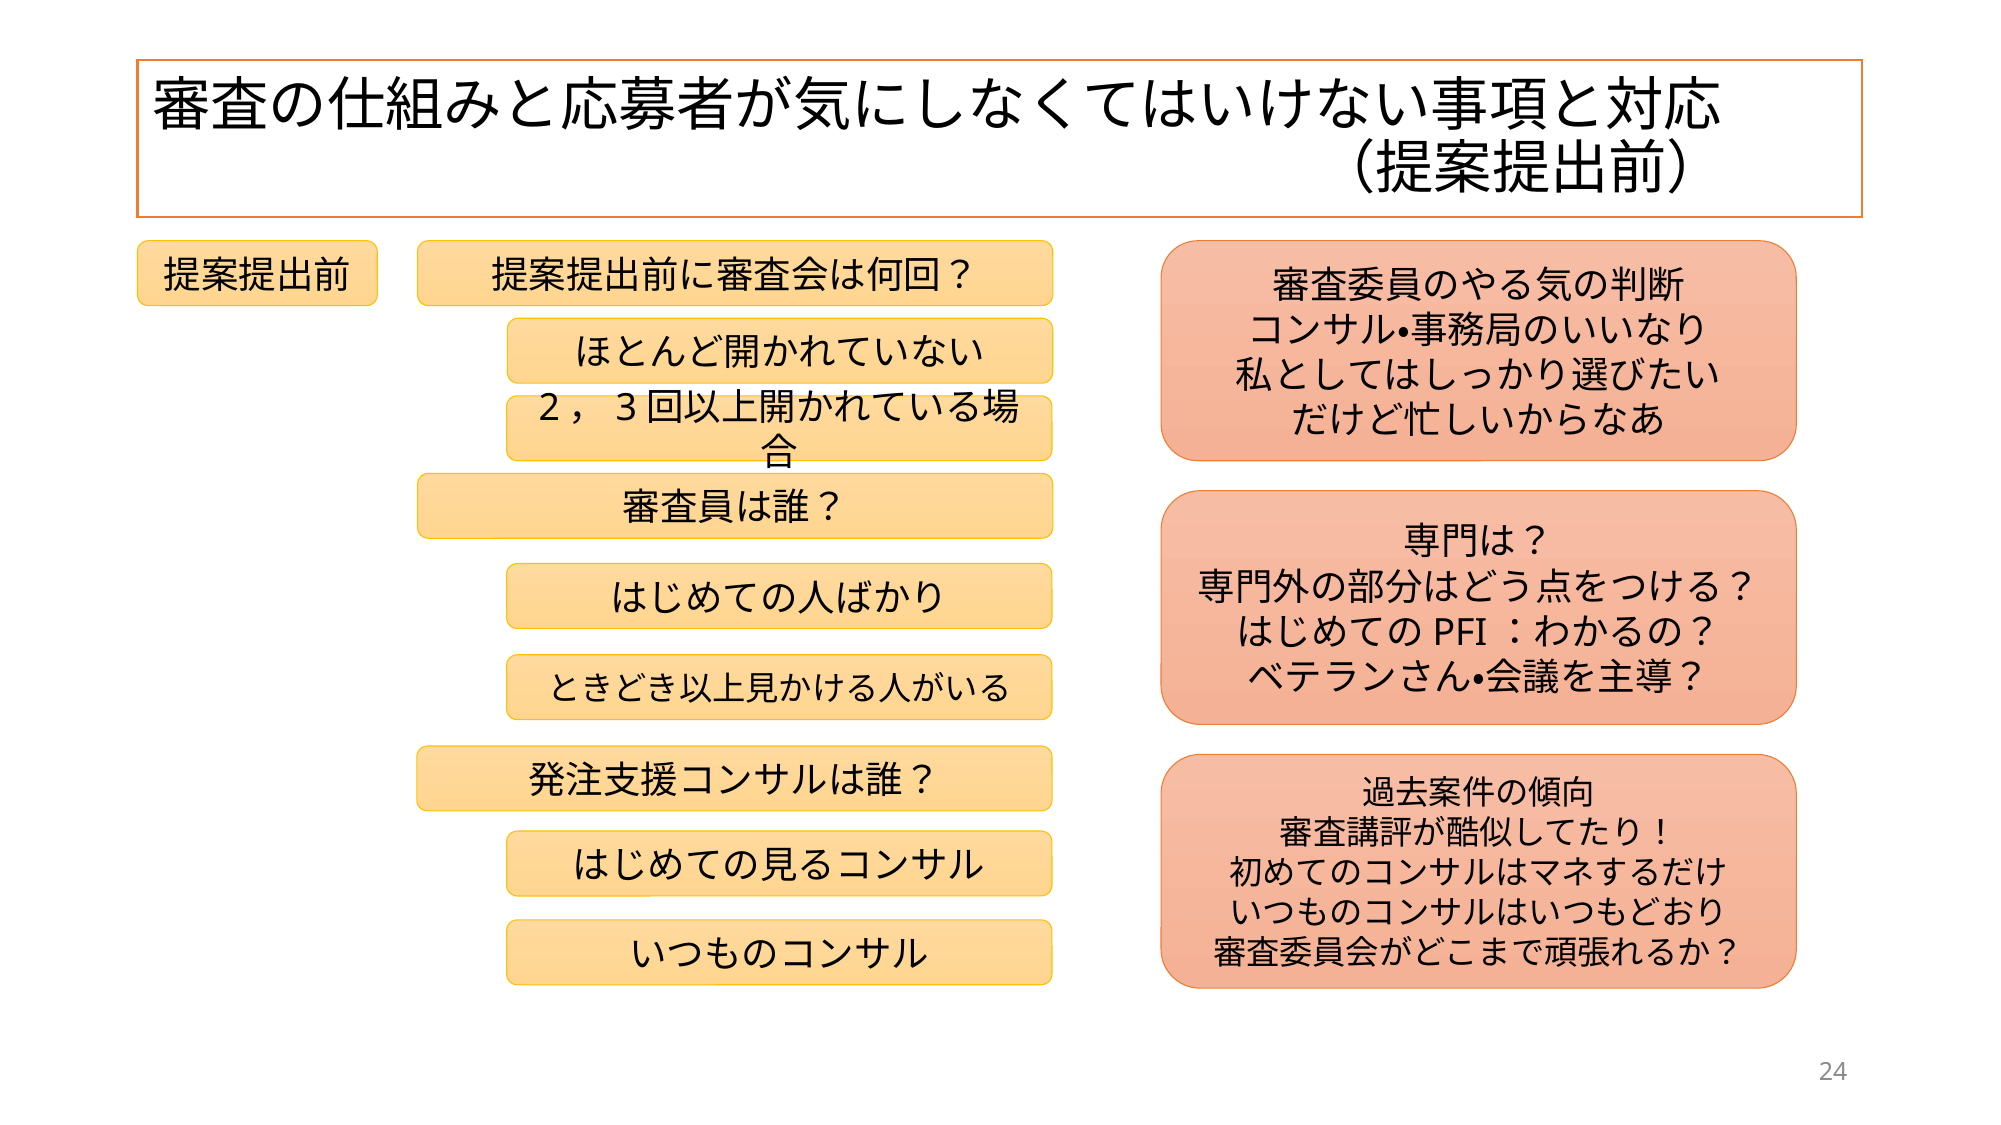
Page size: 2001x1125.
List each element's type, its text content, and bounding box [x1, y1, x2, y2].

text_box 審査員は誰？ [417, 472, 1054, 539]
text_box 発注支援コンサルは誰？ [416, 745, 1053, 812]
text_box 審査委員のやる気の判断 コンサル・事務局のいいなり 私としてはしっかり選びたい だけど忙しいからなあ [1160, 240, 1797, 462]
text_box 提案提出前 [136, 240, 378, 307]
text_box はじめての見るコンサル [506, 830, 1053, 897]
text_box 過去案件の傾向 審査講評が酷似してたり！ 初めてのコンサルはマネするだけ いつものコンサルはいつもどおり 審査委員会がどこまで頑張れるか？ [1160, 753, 1797, 989]
slide_number 24 [1412, 1042, 1863, 1103]
text_box 専門は？ 専門外の部分はどう点をつける？ はじめてのPFI：わかるの？ ベテランさん・会議を主導？ [1160, 490, 1797, 725]
text_box はじめての人ばかり [506, 562, 1053, 629]
text_box 提案提出前に審査会は何回？ [417, 240, 1054, 307]
title 審査の仕組みと応募者が気にしなくてはいけない事項と対応 （提案提出前） [136, 59, 1863, 218]
text_box ときどき以上見かける人がいる [506, 654, 1053, 721]
text_box 2，3回以上開かれている場合 [506, 395, 1053, 462]
text_box いつものコンサル [506, 919, 1053, 986]
text_box ほとんど開かれていない [506, 317, 1054, 384]
